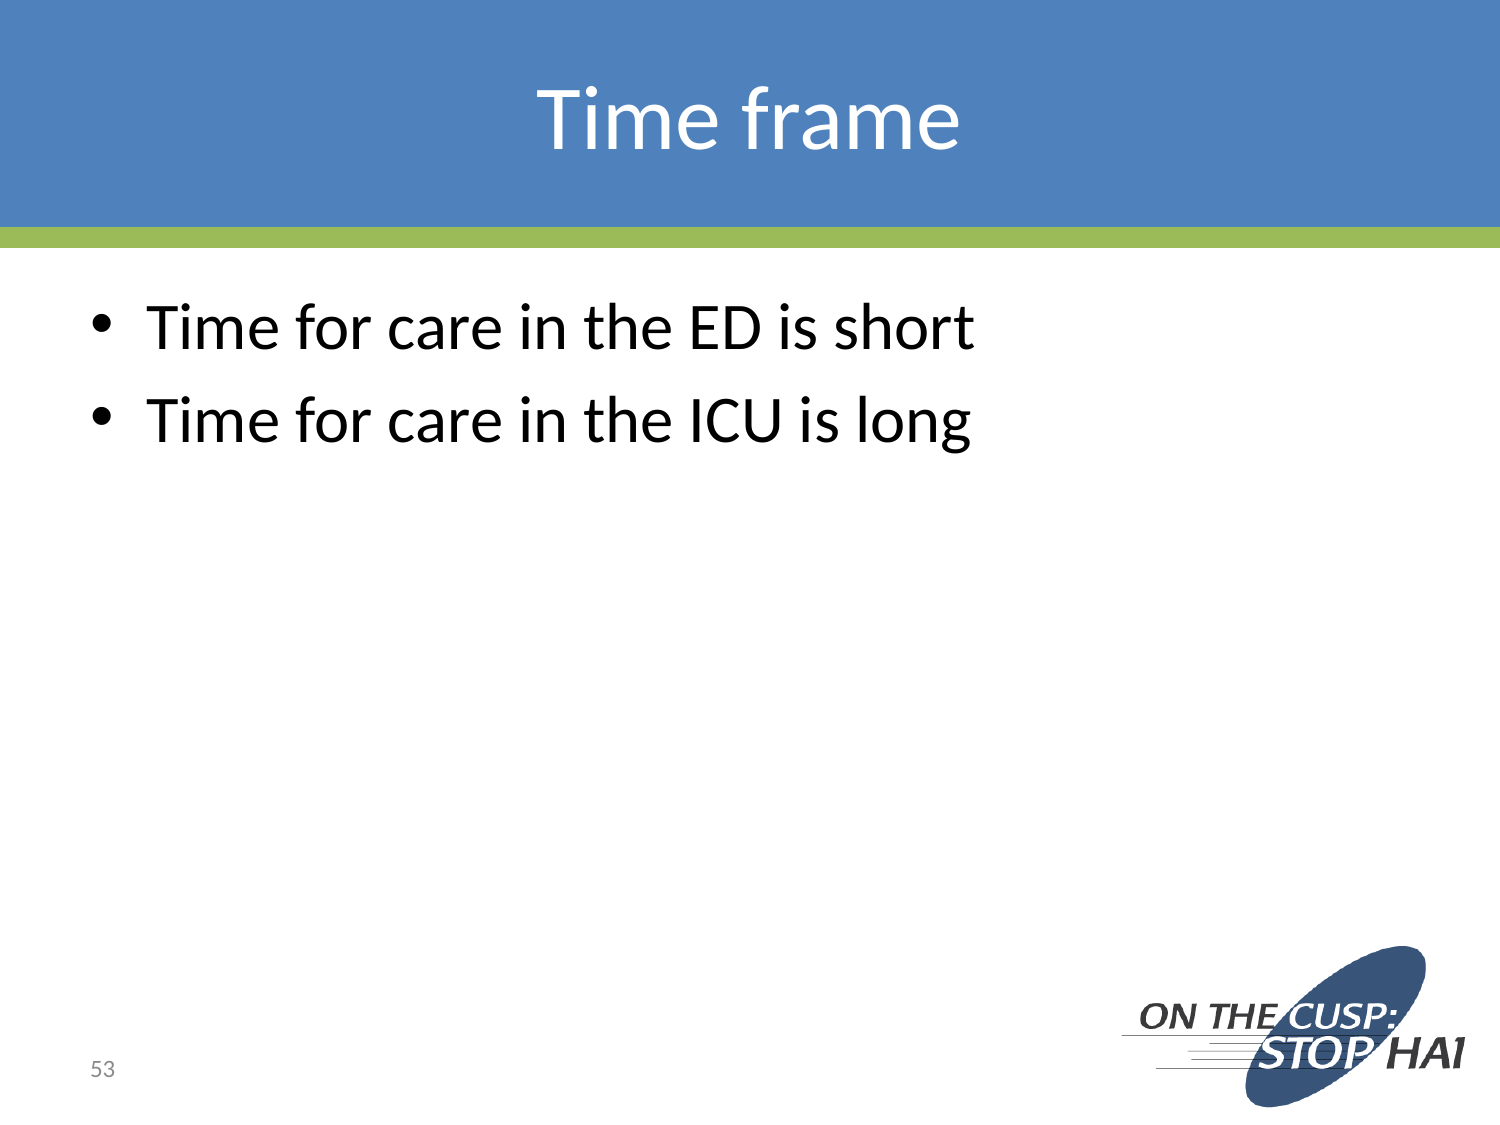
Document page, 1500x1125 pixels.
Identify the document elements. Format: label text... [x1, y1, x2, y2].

list Time for care in the ED is short Time for care in the ICU is long [75, 275, 1413, 950]
title Time frame [0, 0, 1500, 225]
picture [1098, 929, 1500, 1125]
slide_number 53 [75, 1037, 425, 1098]
